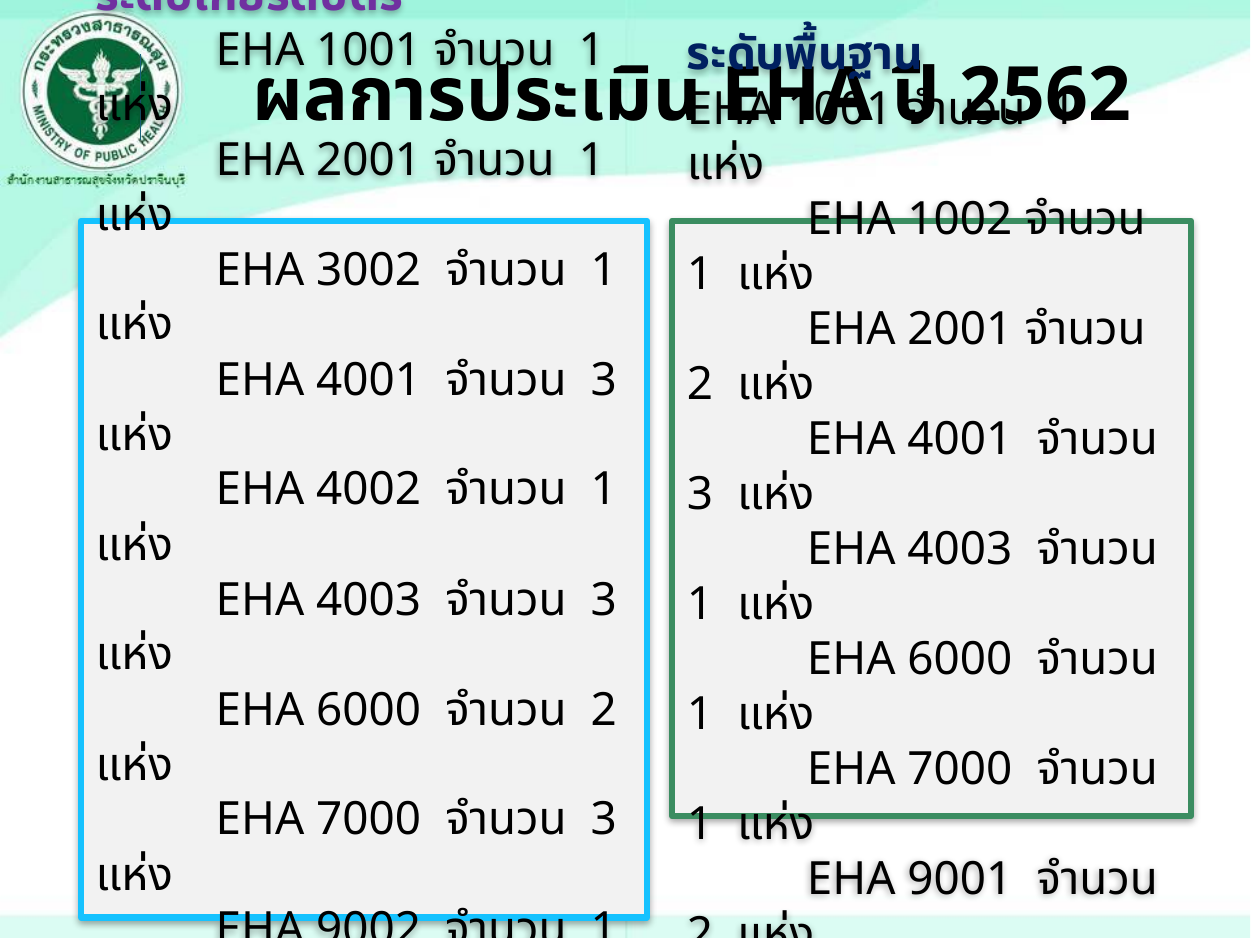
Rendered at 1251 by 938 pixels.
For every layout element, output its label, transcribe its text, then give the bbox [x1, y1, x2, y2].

text_box ระดับเกียรติบัตร EHA 1001 จำนวน 1 แห่ง EHA 2001 จำนวน 1 แห่ง EHA 3002 จำนวน 1 แห่ง EHA 4001 จำนวน 3 แห่ง EHA 4002 จำนวน 1 แห่ง EHA 4003 จำนวน 3 แห่ง EHA 6000 จำนวน 2 แห่ง EHA 7000 จำนวน 3 แห่ง EHA 9002 จำนวน 1 แห่ง EHA 9003 จำนวน 2 แห่ง [80, 220, 647, 918]
title ผลการประเมิน EHA ปี 2562 [187, 19, 1216, 161]
text_box ระดับพื้นฐาน EHA 1001 จำนวน 1 แห่ง EHA 1002 จำนวน 1 แห่ง EHA 2001 จำนวน 2 แห่ง EHA 4001 จำนวน 3 แห่ง EHA 4003 จำนวน 1 แห่ง EHA 6000 จำนวน 1 แห่ง EHA 7000 จำนวน 1 แห่ง EHA 9001 จำนวน 2 แห่ง [672, 220, 1191, 817]
picture [0, 0, 1251, 938]
